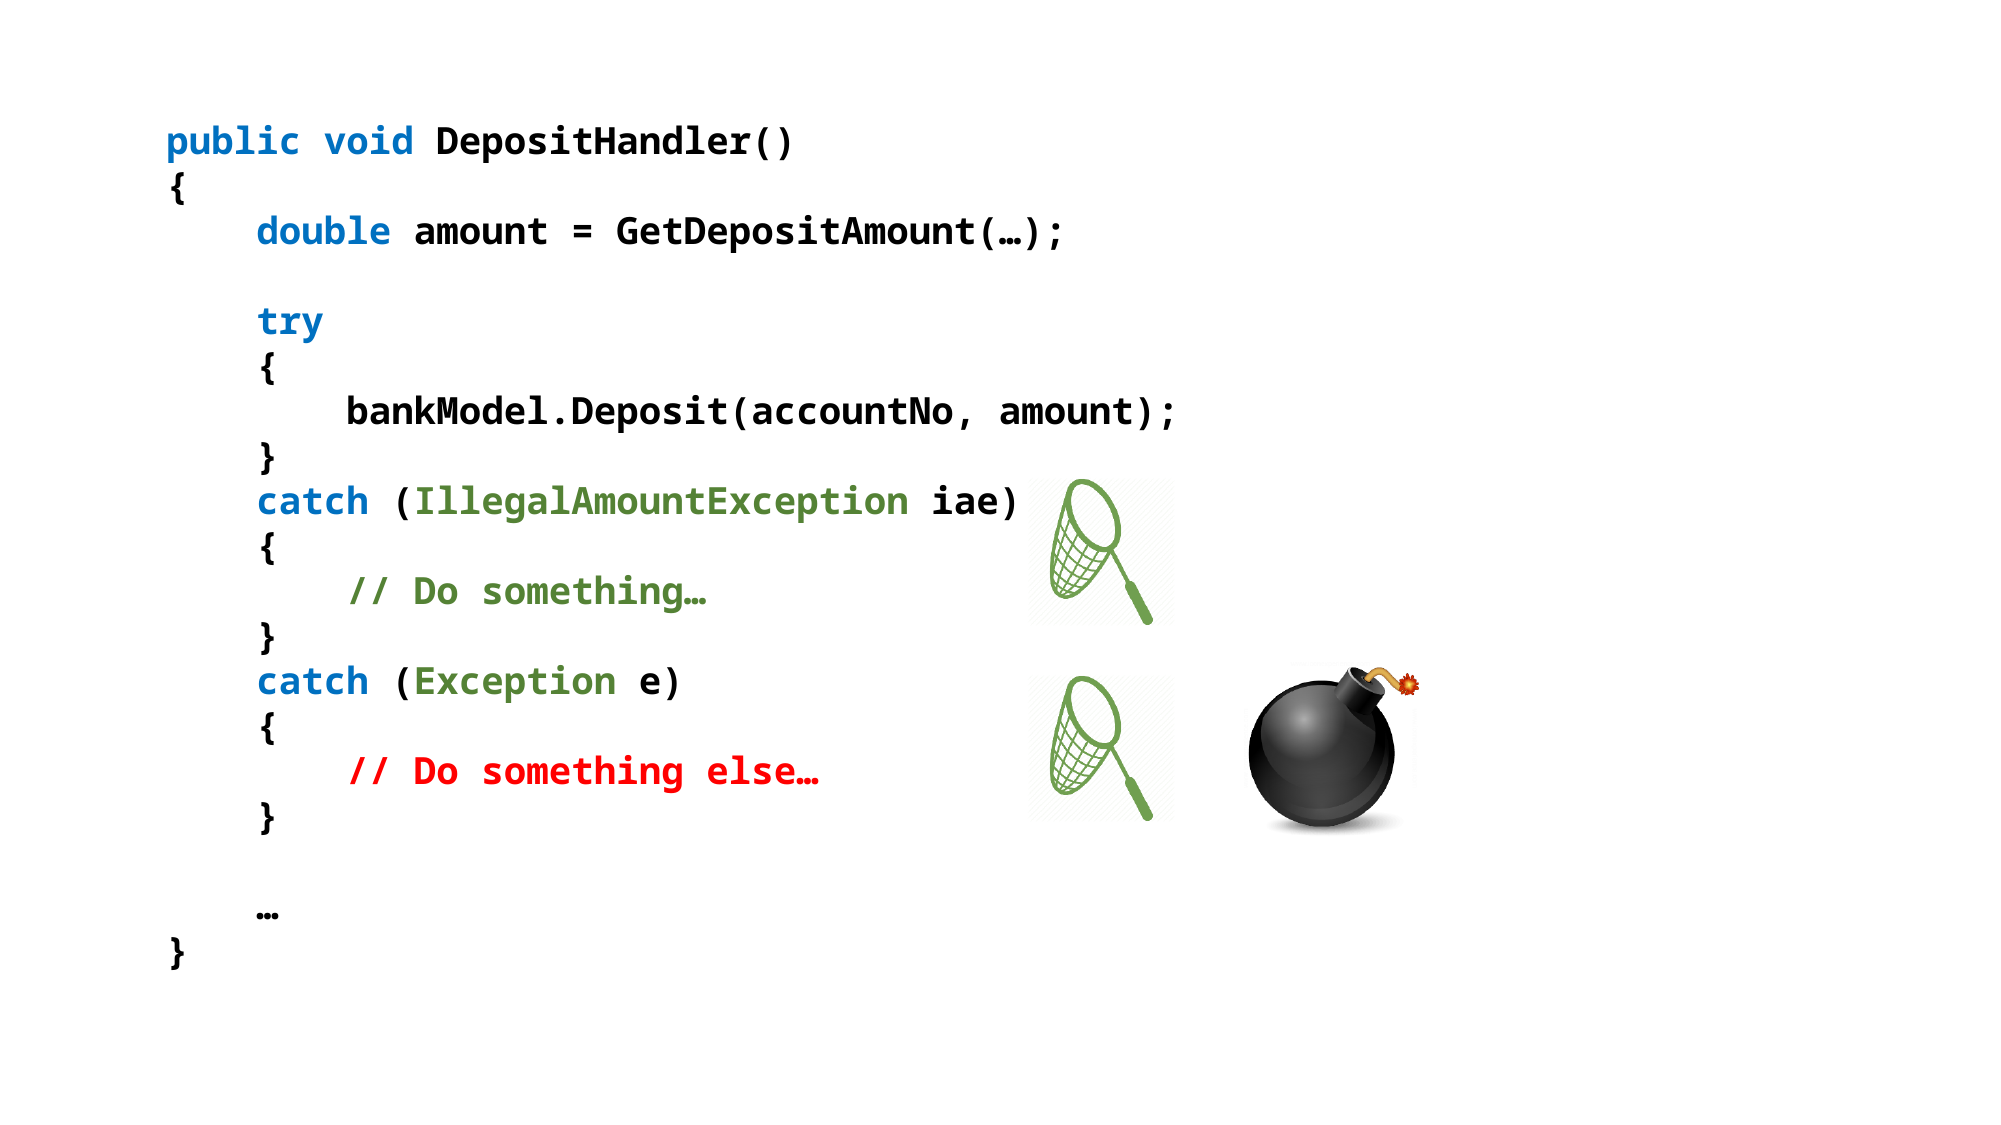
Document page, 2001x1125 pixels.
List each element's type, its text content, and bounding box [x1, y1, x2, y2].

picture [1026, 674, 1175, 822]
text_box public void DepositHandler() { double amount = GetDepositAmount(…); try { bankModel.Deposit(accountNo, amount); } catch (IllegalAmountException iae) { // Do something… } catch (Exception e) { // Do something else… } … } [151, 109, 1722, 980]
picture [1240, 659, 1419, 837]
picture [1026, 477, 1175, 626]
